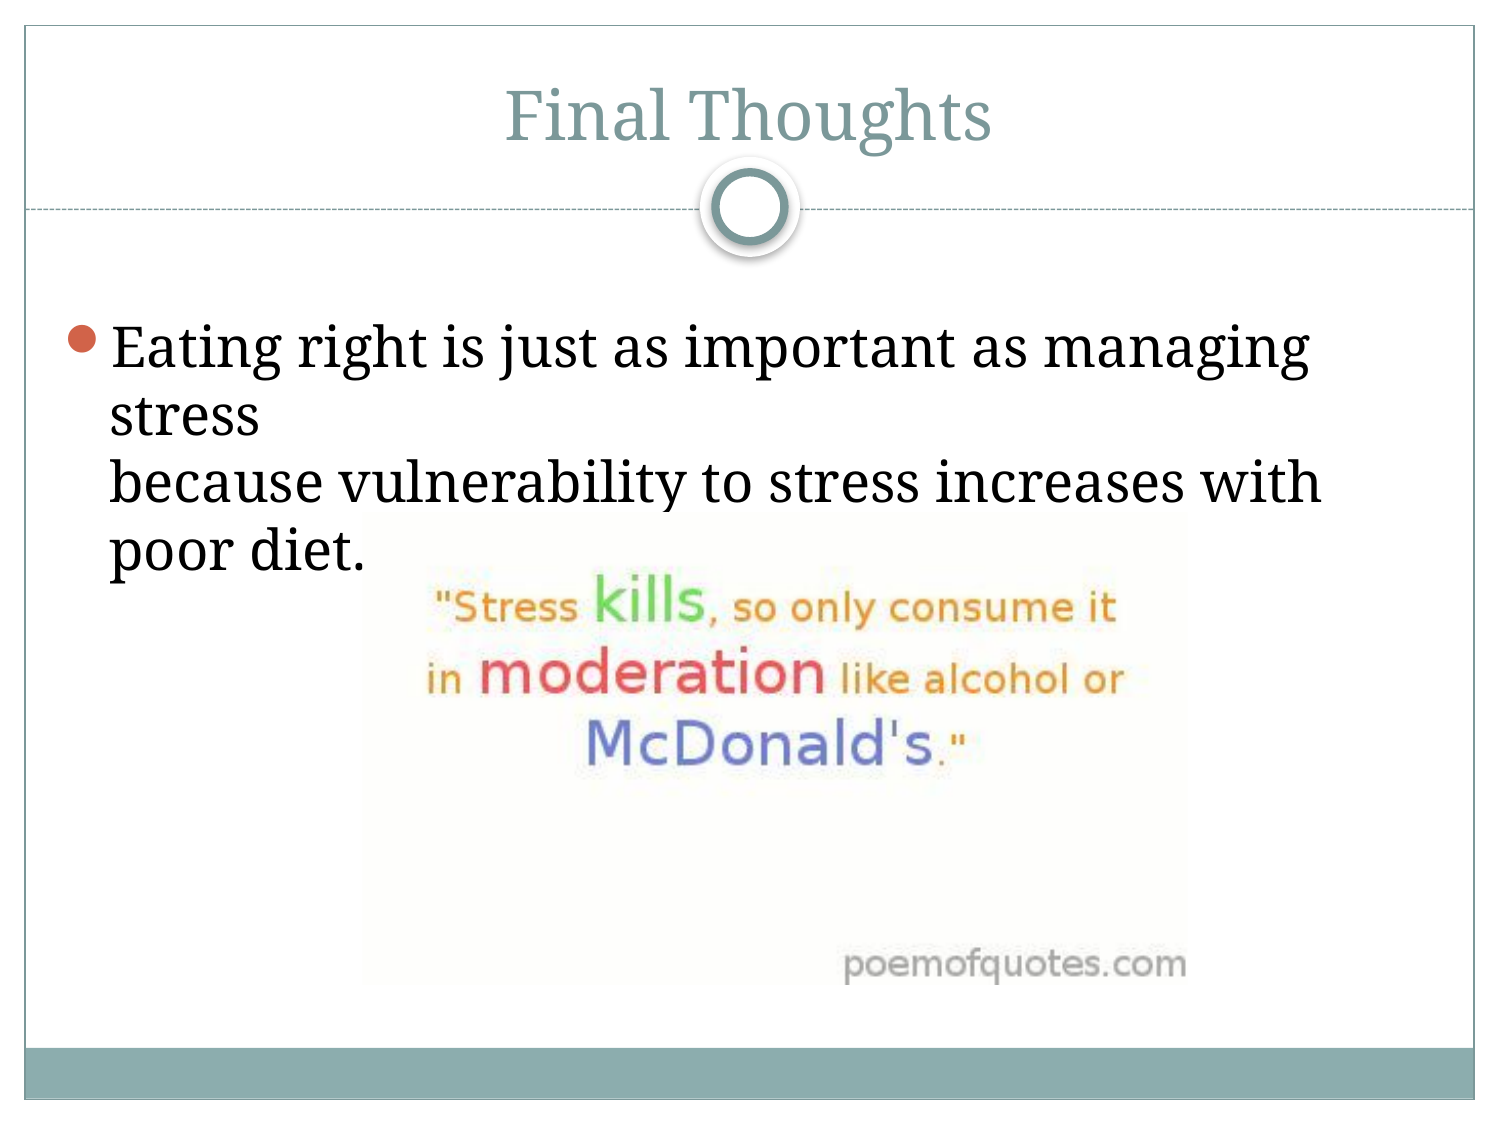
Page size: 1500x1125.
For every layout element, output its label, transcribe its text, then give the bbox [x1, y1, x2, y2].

title Final Thoughts [49, 37, 1450, 162]
picture [362, 512, 1188, 985]
list Eating right is just as important as managing stress because vulnerability to stress increases with poor diet. [49, 224, 1445, 1089]
